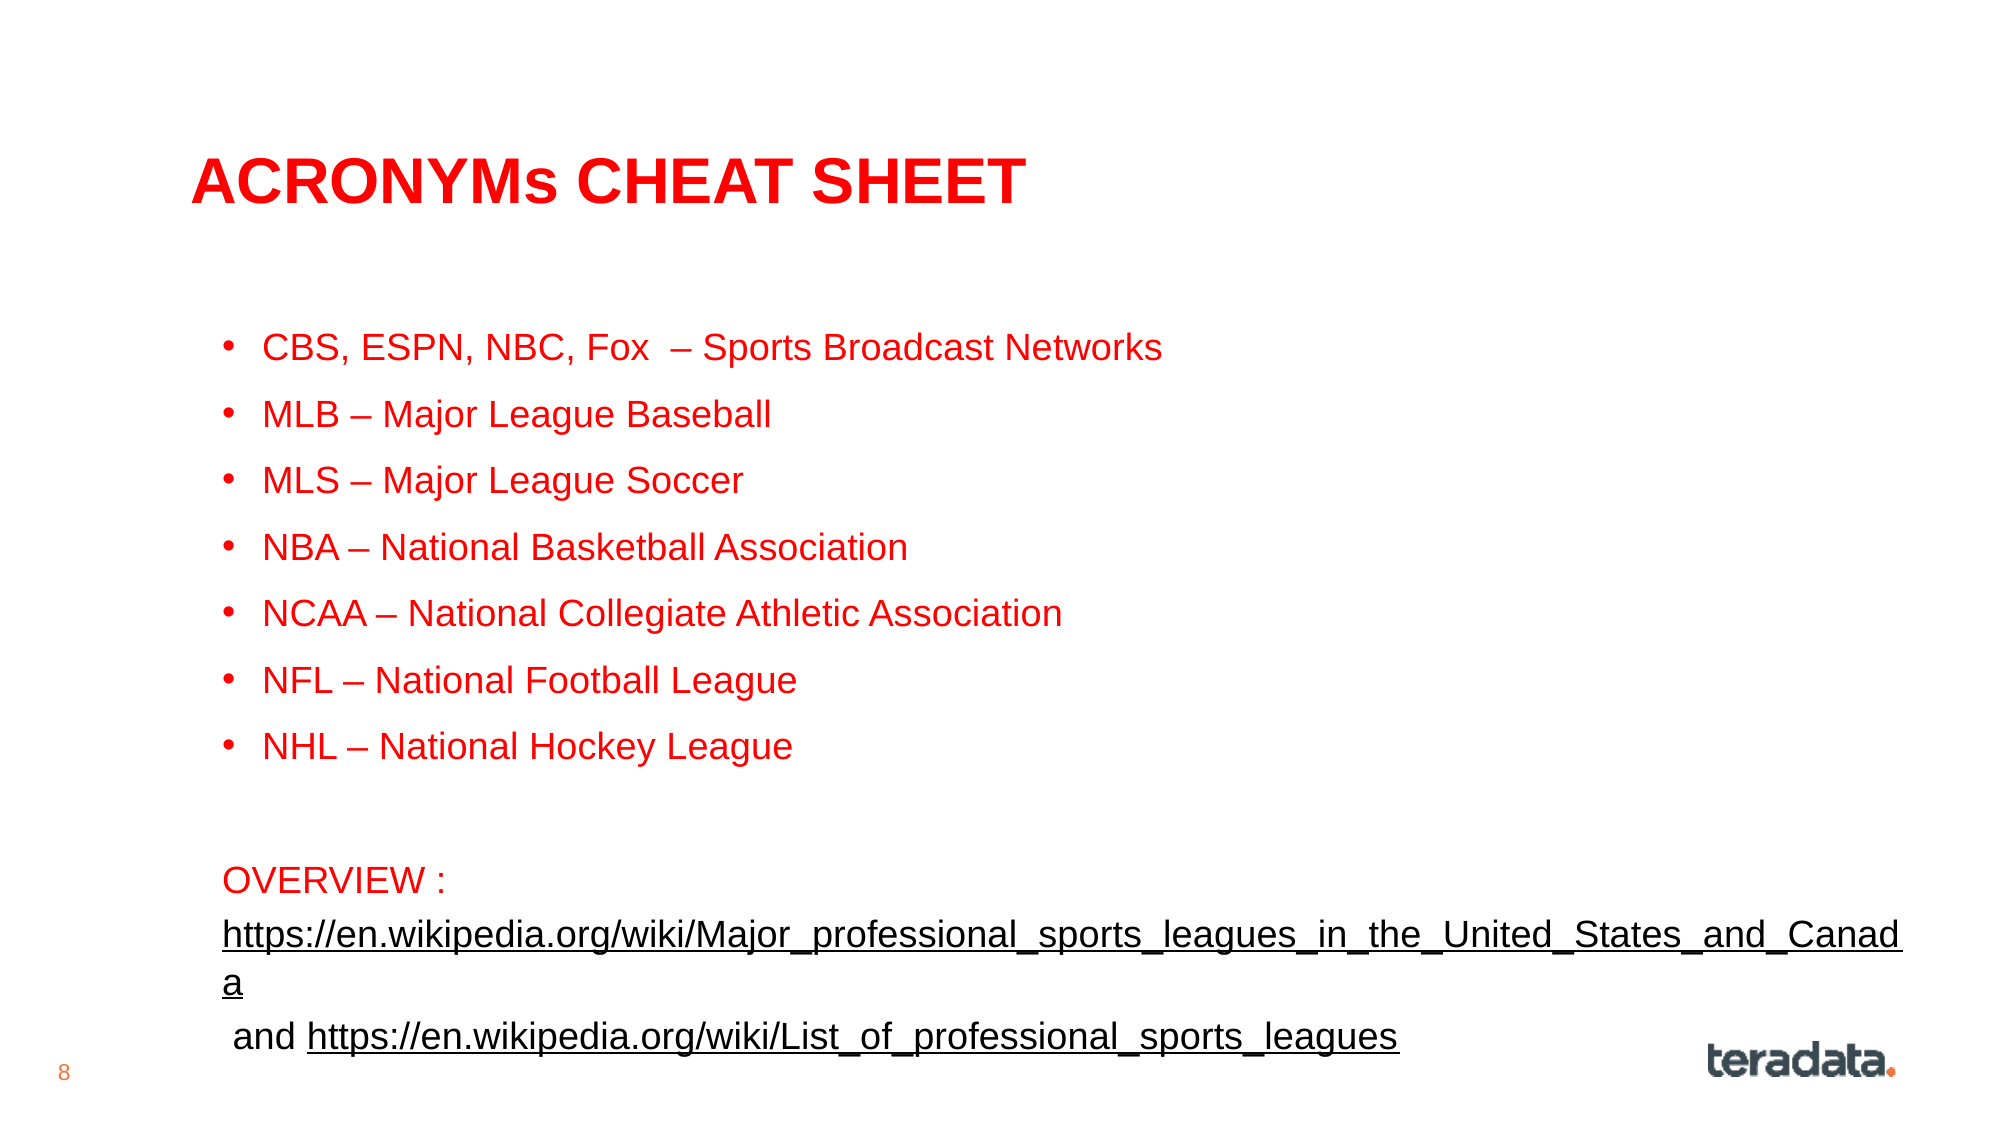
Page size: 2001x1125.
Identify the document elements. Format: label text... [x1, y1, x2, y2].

list CBS, ESPN, NBC, Fox – Sports Broadcast Networks MLB – Major League Baseball MLS – Major League Soccer NBA – National Basketball Association NCAA – National Collegiate Athletic Association NFL – National Football League NHL – National Hockey League OVERVIEW : https://en.wikipedia.org/wiki/Major_professional_sports_leagues_in_the_United_States_and_Canada and https://en.wikipedia.org/wiki/List_of_professional_sports_leagues [207, 306, 1922, 1019]
picture [1708, 1041, 1896, 1077]
title ACRONYMs CHEAT SHEET [175, 94, 1826, 225]
